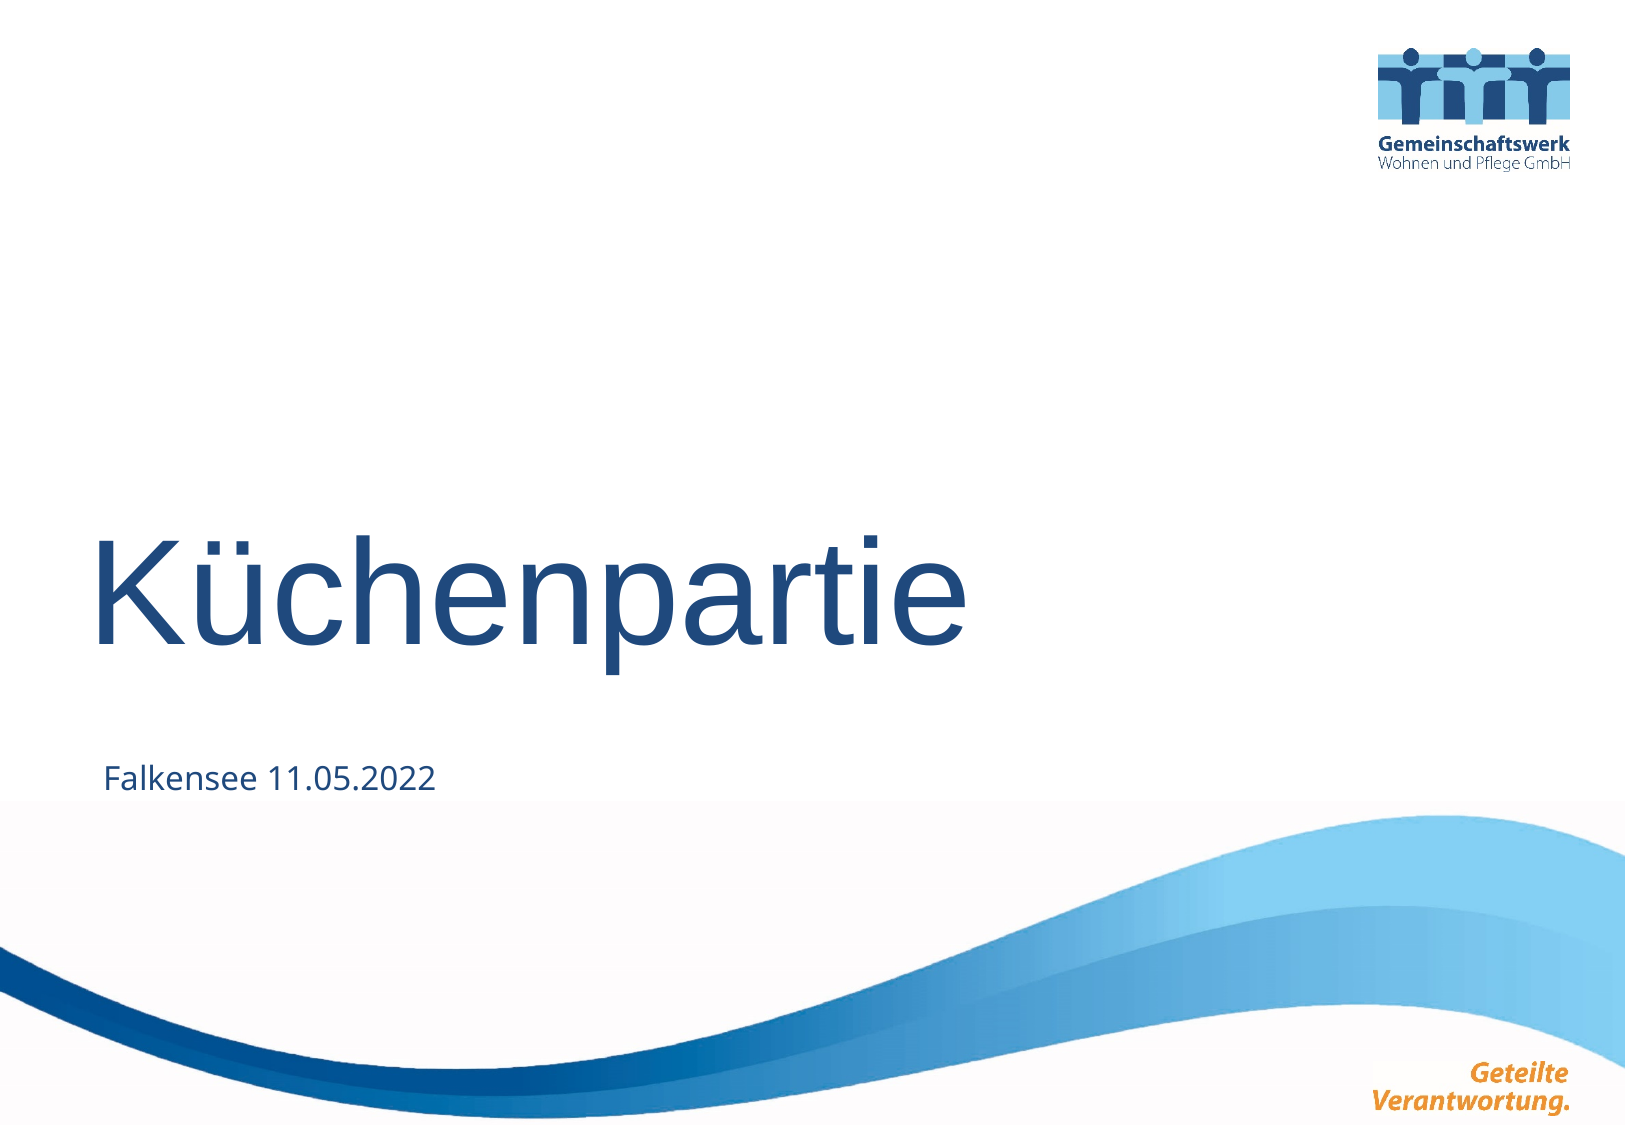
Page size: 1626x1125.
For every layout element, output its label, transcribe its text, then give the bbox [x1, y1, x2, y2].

title Küchenpartie [87, 507, 1300, 675]
subtitle Falkensee 11.05.2022 [103, 757, 1285, 799]
picture [0, 801, 1625, 1125]
picture [1378, 48, 1570, 172]
